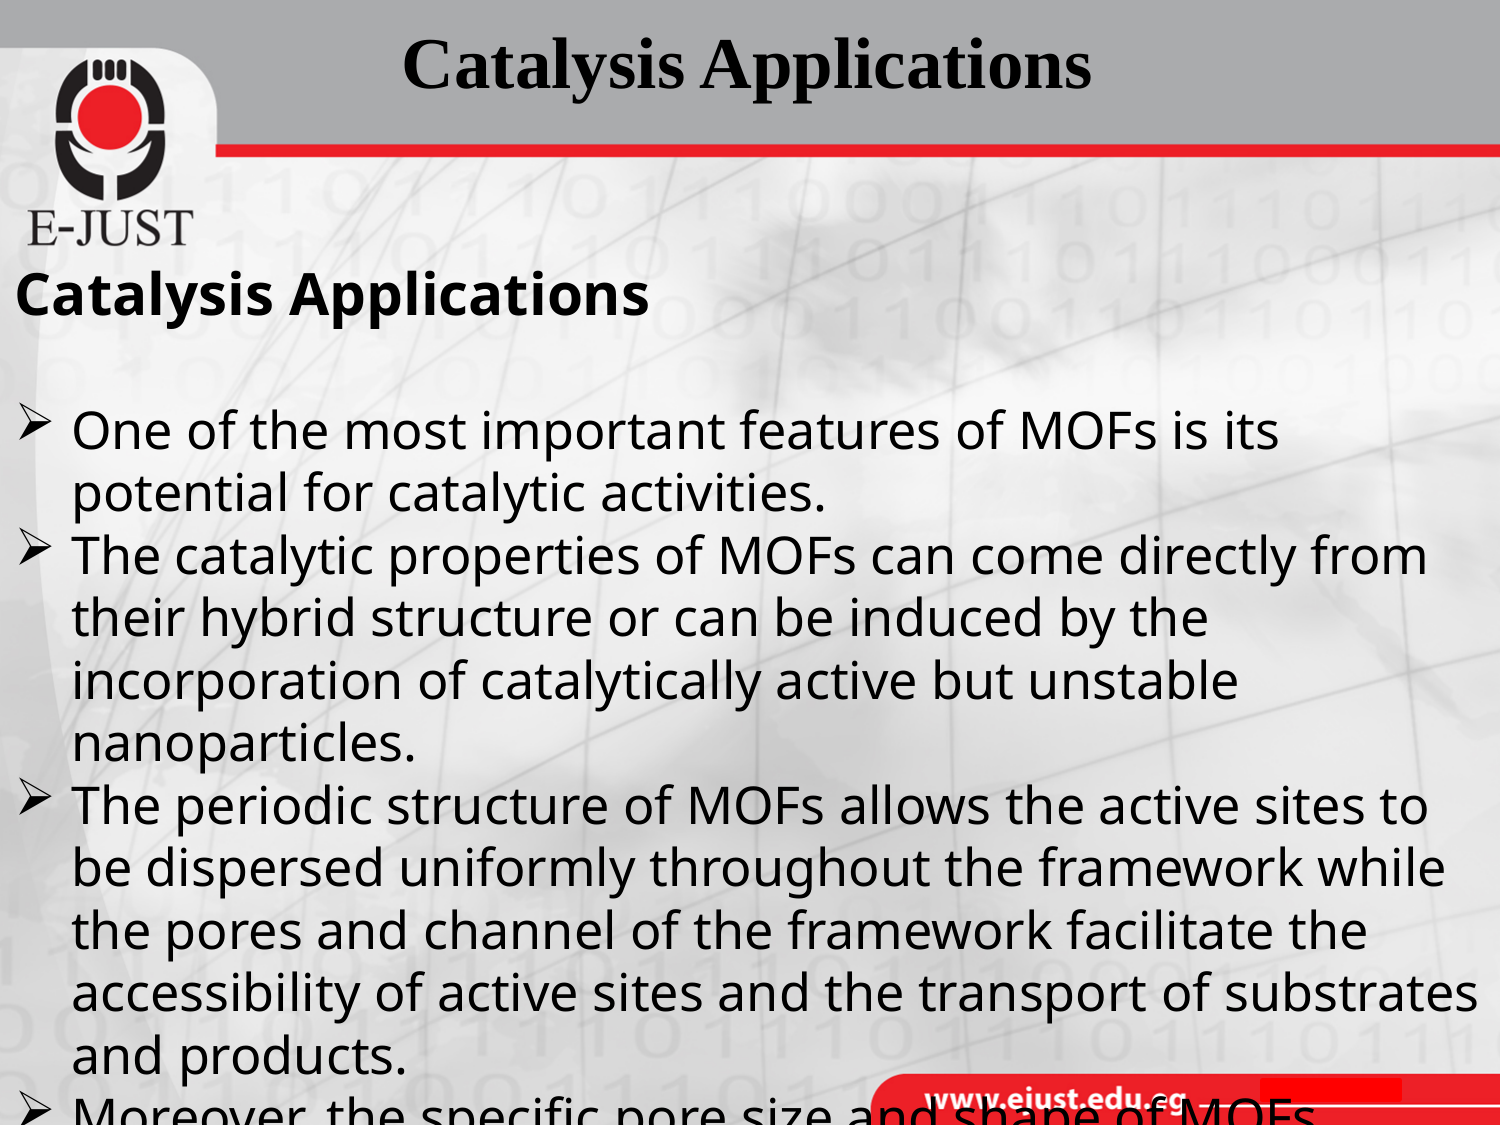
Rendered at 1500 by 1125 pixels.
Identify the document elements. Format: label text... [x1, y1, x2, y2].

text_box Catalysis Applications One of the most important features of MOFs is its potential for catalytic activities. The catalytic properties of MOFs can come directly from their hybrid structure or can be induced by the incorporation of catalytically active but unstable nanoparticles. The periodic structure of MOFs allows the active sites to be dispersed uniformly throughout the framework while the pores and channel of the framework facilitate the accessibility of active sites and the transport of substrates and products. Moreover, the specific pore size and shape of MOFs perform as shape-selective catalysts. [0, 249, 1500, 1125]
title Catalysis Applications [337, 0, 1158, 139]
picture [0, 0, 1500, 249]
